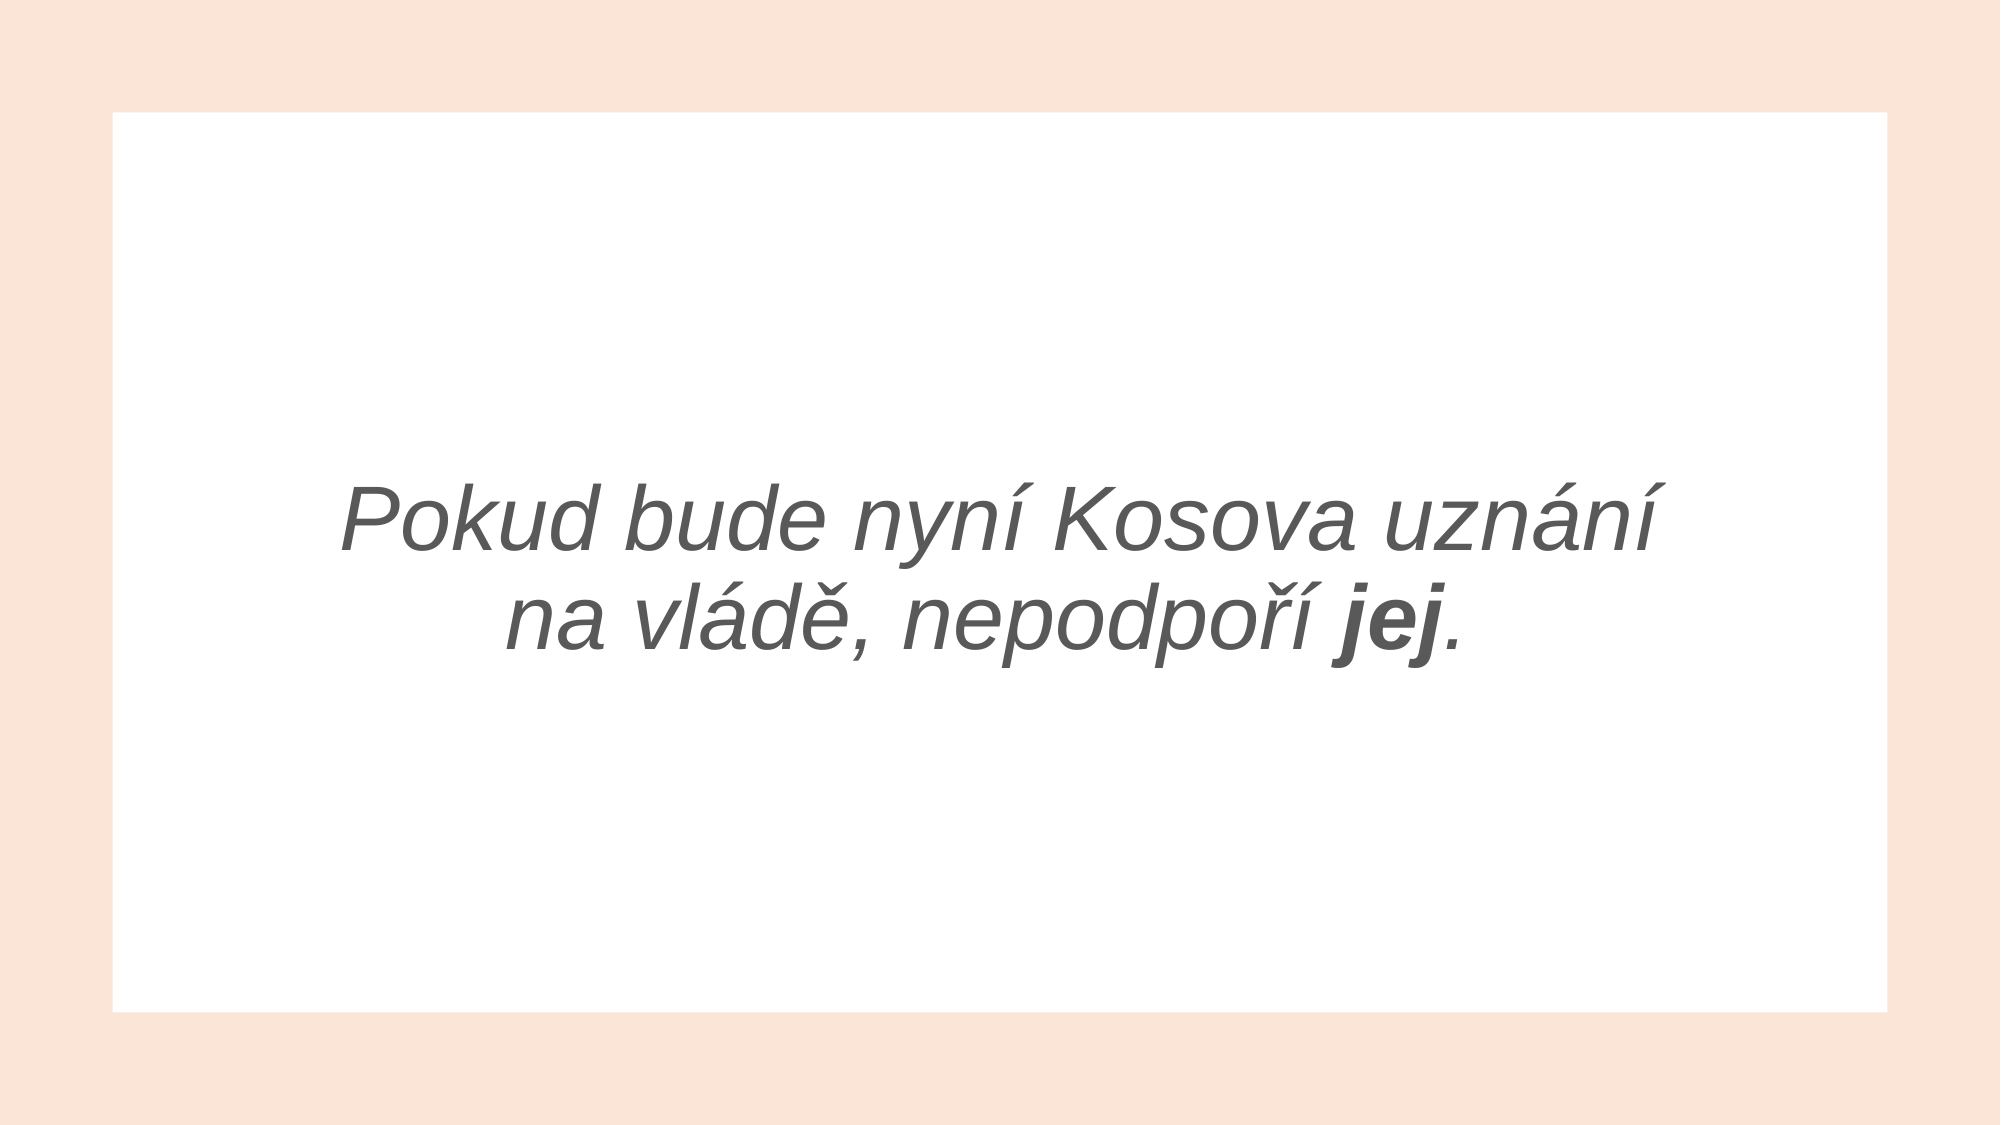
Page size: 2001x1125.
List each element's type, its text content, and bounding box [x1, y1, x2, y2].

text_box [0, 0, 2000, 1125]
text_box [111, 111, 1888, 1013]
title Pokud bude nyní Kosova uznání na vládě, nepodpoří jej. [305, 233, 1695, 677]
